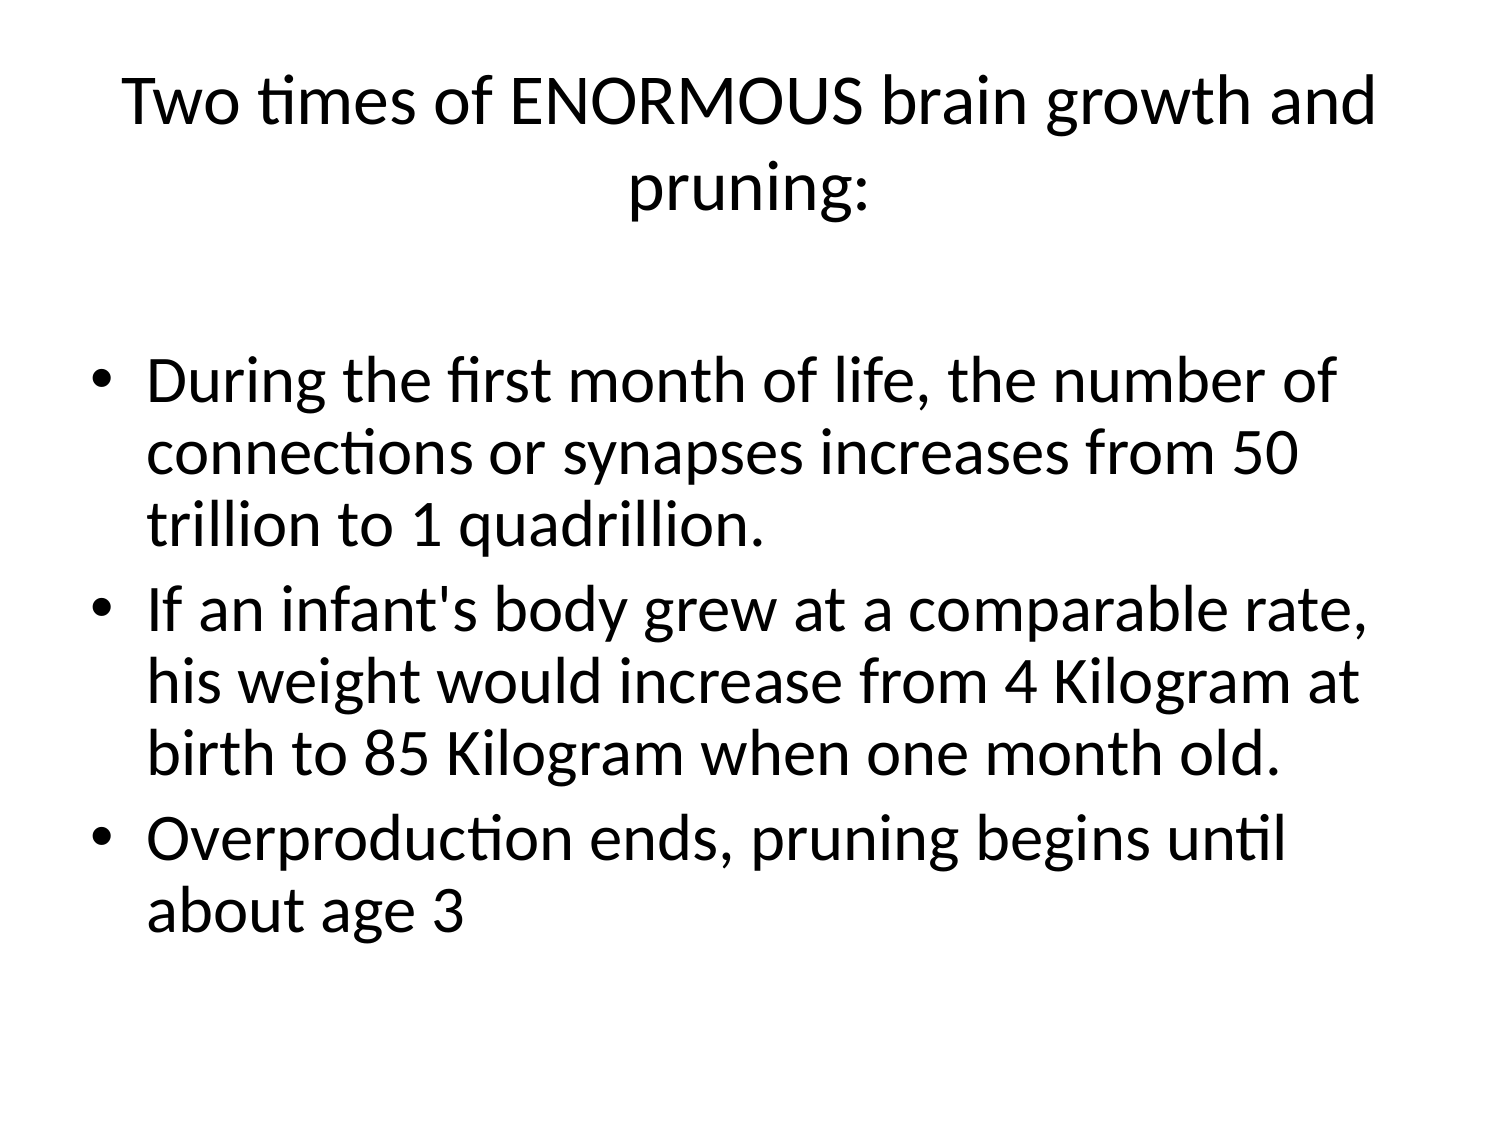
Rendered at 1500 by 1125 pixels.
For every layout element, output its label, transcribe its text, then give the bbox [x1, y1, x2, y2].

title Two times of ENORMOUS brain growth and pruning: [75, 45, 1425, 233]
list During the first month of life, the number of connections or synapses increases from 50 trillion to 1 quadrillion. If an infant's body grew at a comparable rate, his weight would increase from 4 Kilogram at birth to 85 Kilogram when one month old. Overproduction ends, pruning begins until about age 3 [75, 337, 1425, 1088]
